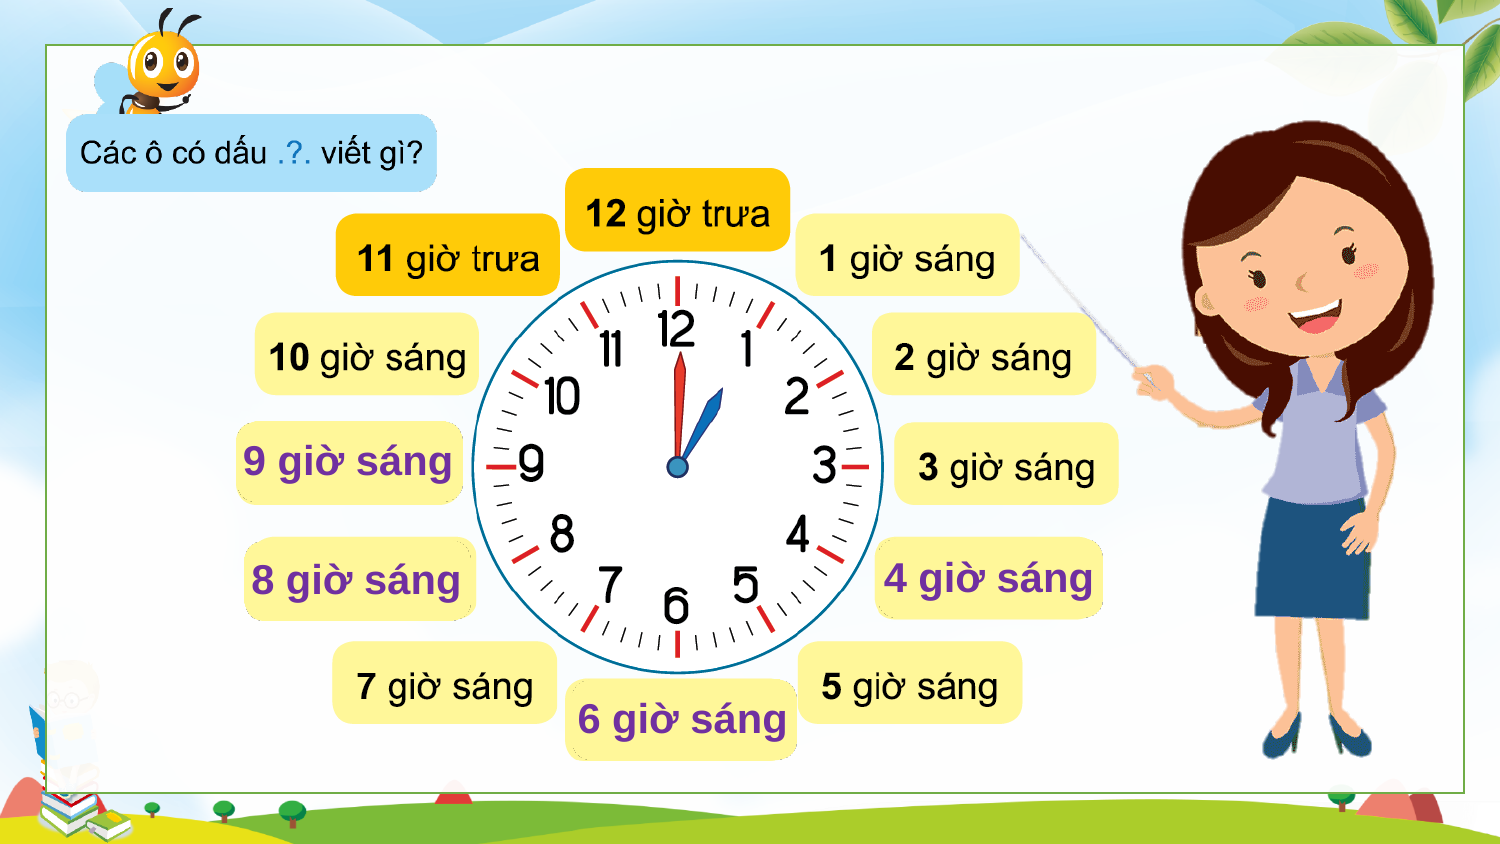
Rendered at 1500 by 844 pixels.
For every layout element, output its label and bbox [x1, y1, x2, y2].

text_box [868, 538, 1112, 619]
text_box [45, 44, 1006, 794]
text_box [562, 679, 806, 760]
text_box [236, 540, 479, 621]
text_box [437, 44, 1465, 168]
picture [0, 0, 1500, 844]
text_box [228, 421, 471, 502]
